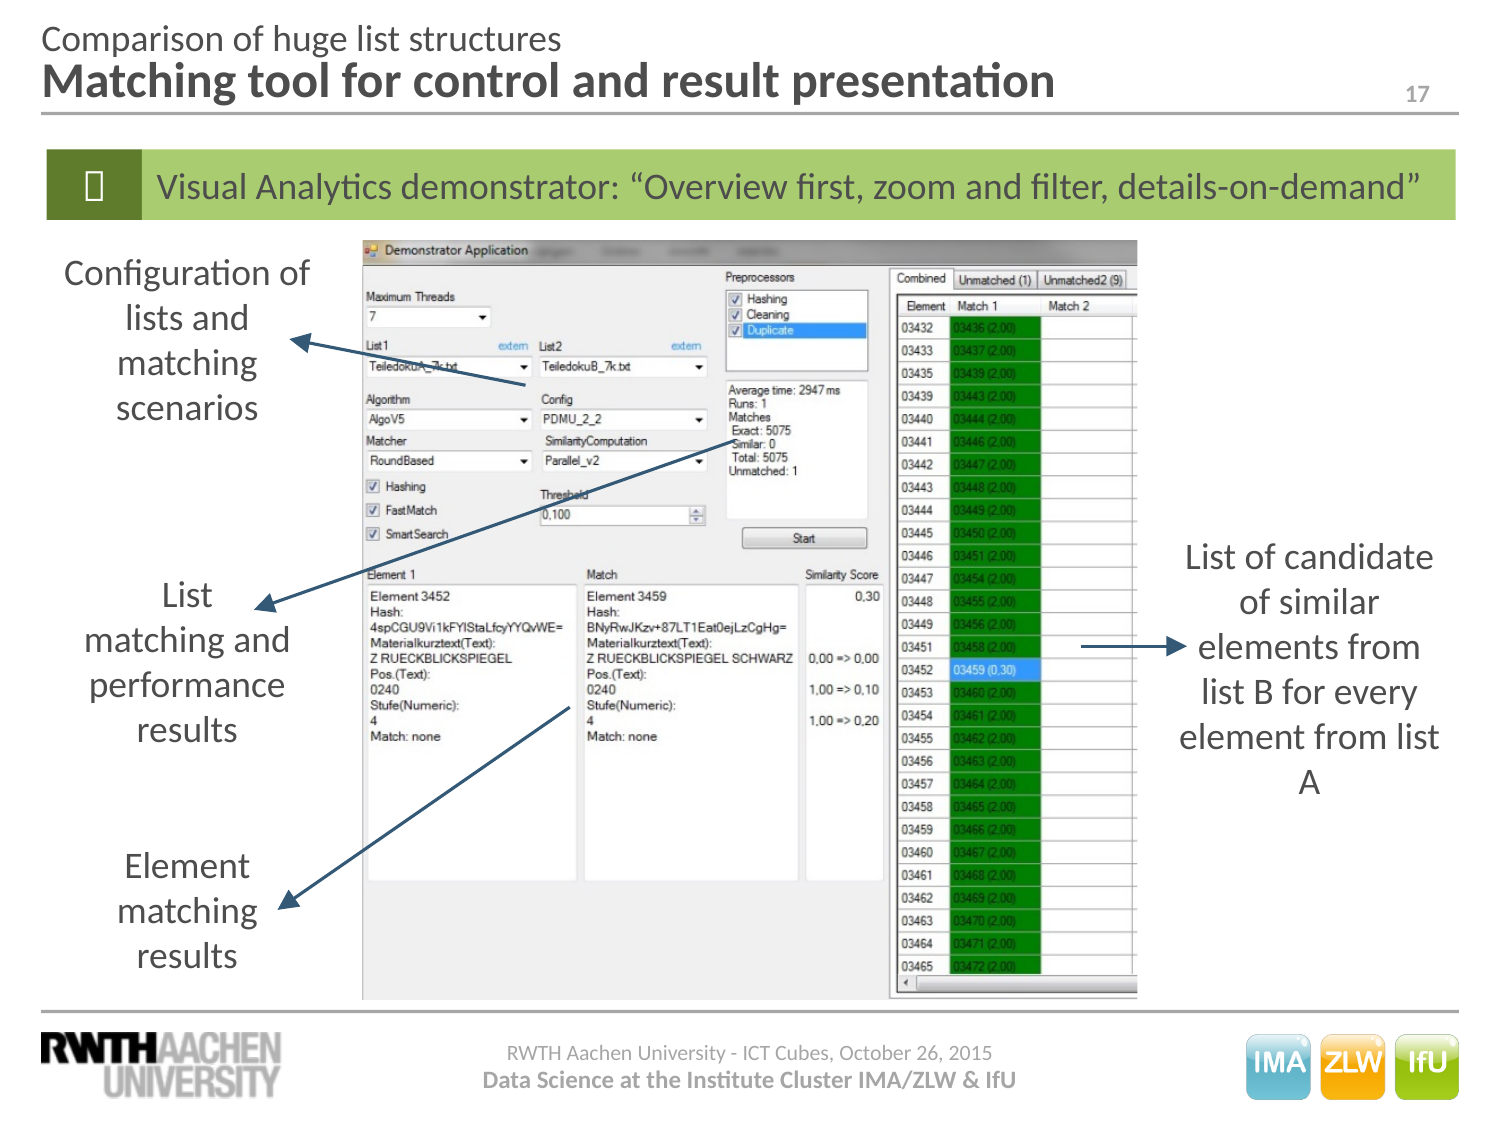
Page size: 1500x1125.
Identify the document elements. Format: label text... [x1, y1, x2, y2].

picture [41, 1032, 283, 1100]
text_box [253, 440, 736, 610]
text_box List of candidate of similar elements from list B for every element from list A [1163, 525, 1456, 810]
picture [1246, 1034, 1459, 1100]
picture [362, 240, 1138, 1000]
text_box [288, 338, 526, 386]
text_box Configuration of lists and matching scenarios [41, 240, 334, 436]
title Comparison of huge list structures Matching tool for control and result presentation [38, 8, 1414, 111]
text_box Element matching results [57, 834, 318, 984]
text_box List matching and performance results [57, 562, 318, 758]
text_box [277, 706, 570, 911]
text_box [46, 149, 1456, 221]
